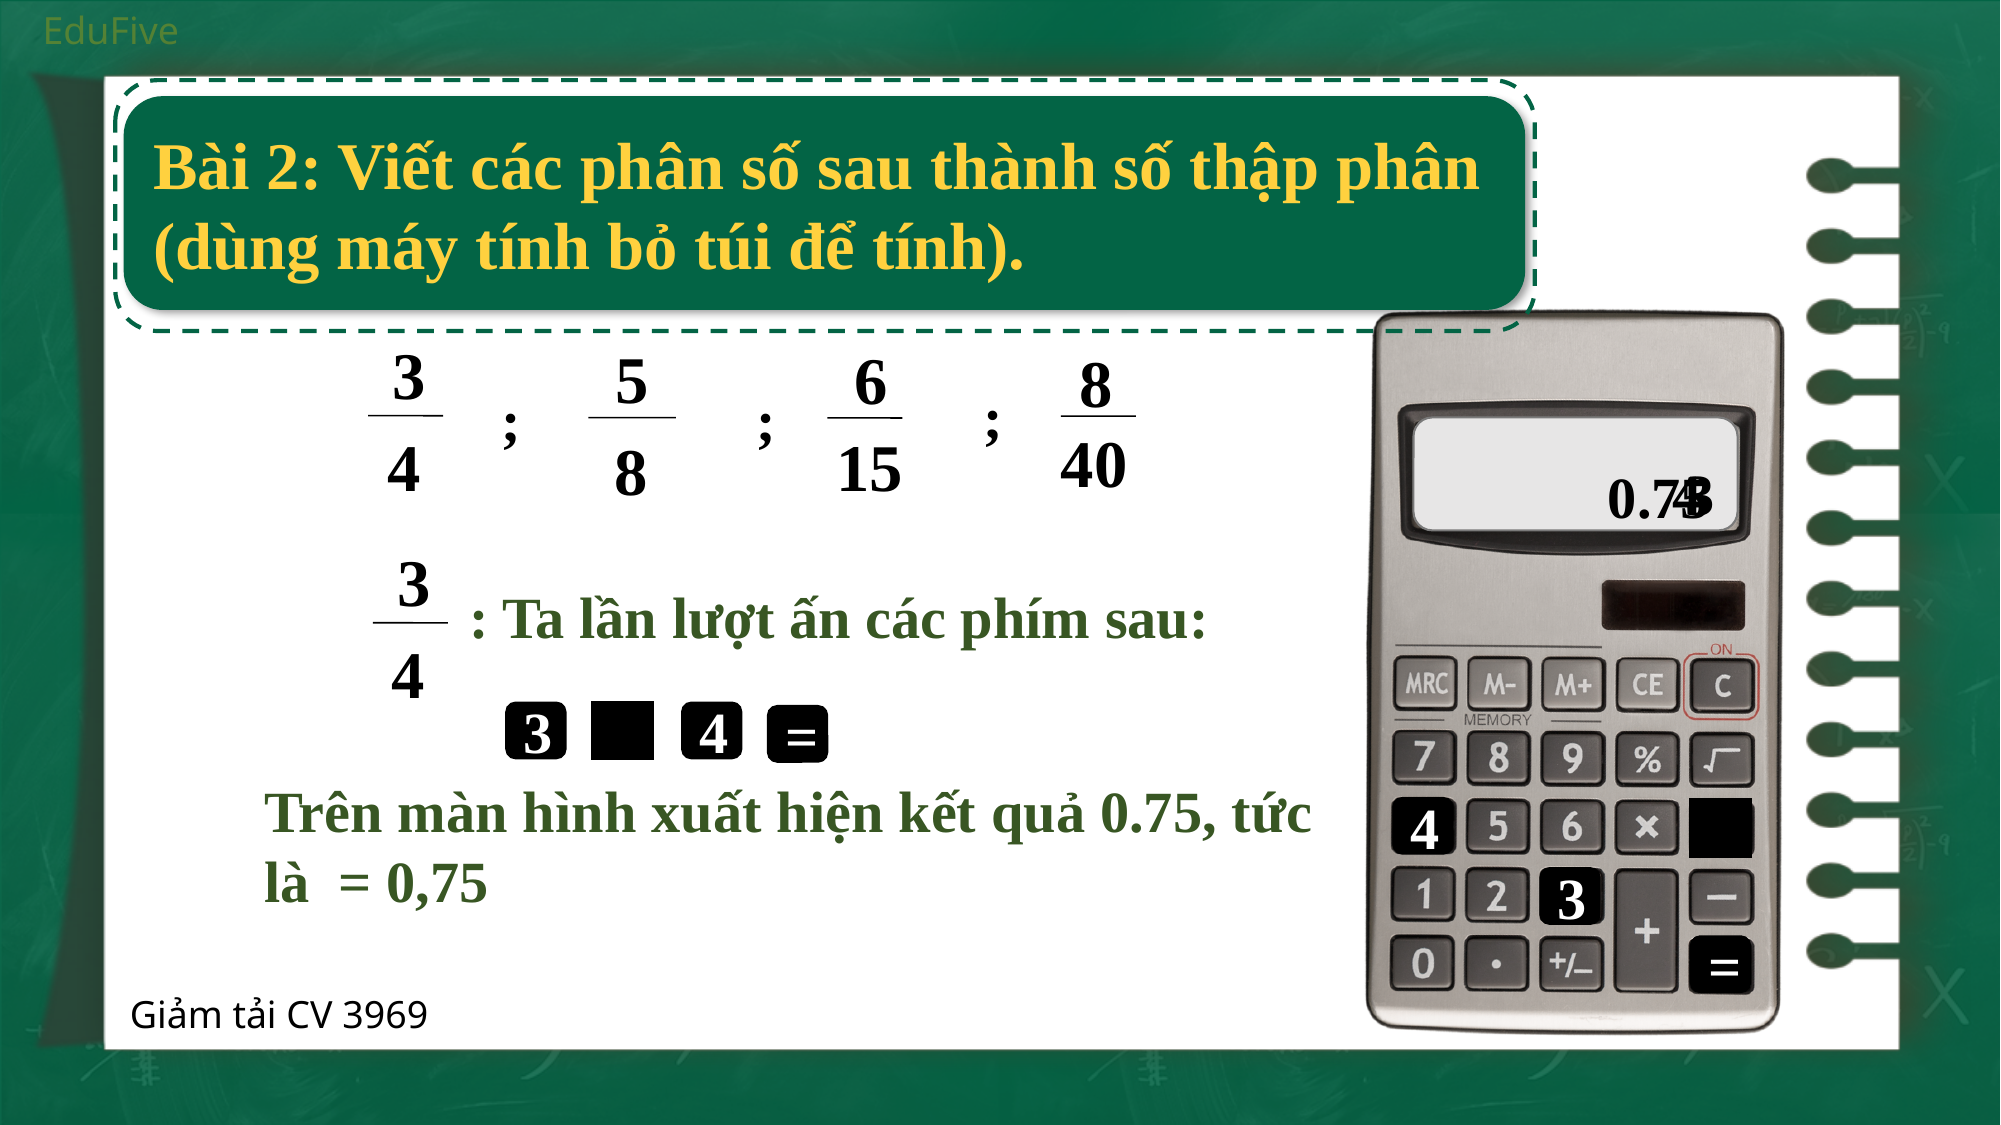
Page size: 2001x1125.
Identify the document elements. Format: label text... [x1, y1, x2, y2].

text_box 6 [839, 331, 928, 417]
text_box 8 [590, 420, 673, 516]
text_box : Ta lần lượt ấn các phím sau: [454, 572, 1276, 658]
text_box 3 [365, 331, 453, 421]
text_box 40 [1045, 413, 1144, 509]
text_box 15 [807, 417, 933, 513]
text_box ; [968, 372, 1032, 458]
text_box 4 [681, 701, 743, 760]
text_box Giảm tải CV 3969 [115, 984, 515, 1044]
picture [0, 0, 2001, 1125]
text_box 4 [360, 417, 448, 513]
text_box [1288, 276, 1863, 1067]
text_box 8 [1052, 333, 1141, 428]
text_box 5 [588, 418, 676, 425]
text_box = [766, 704, 829, 763]
text_box ; [741, 375, 805, 461]
text_box ; [486, 375, 550, 461]
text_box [115, 80, 1535, 331]
text_box 3 [370, 532, 458, 628]
text_box 5 [588, 331, 676, 417]
text_box 4 [364, 624, 453, 720]
text_box 3 [505, 701, 567, 760]
